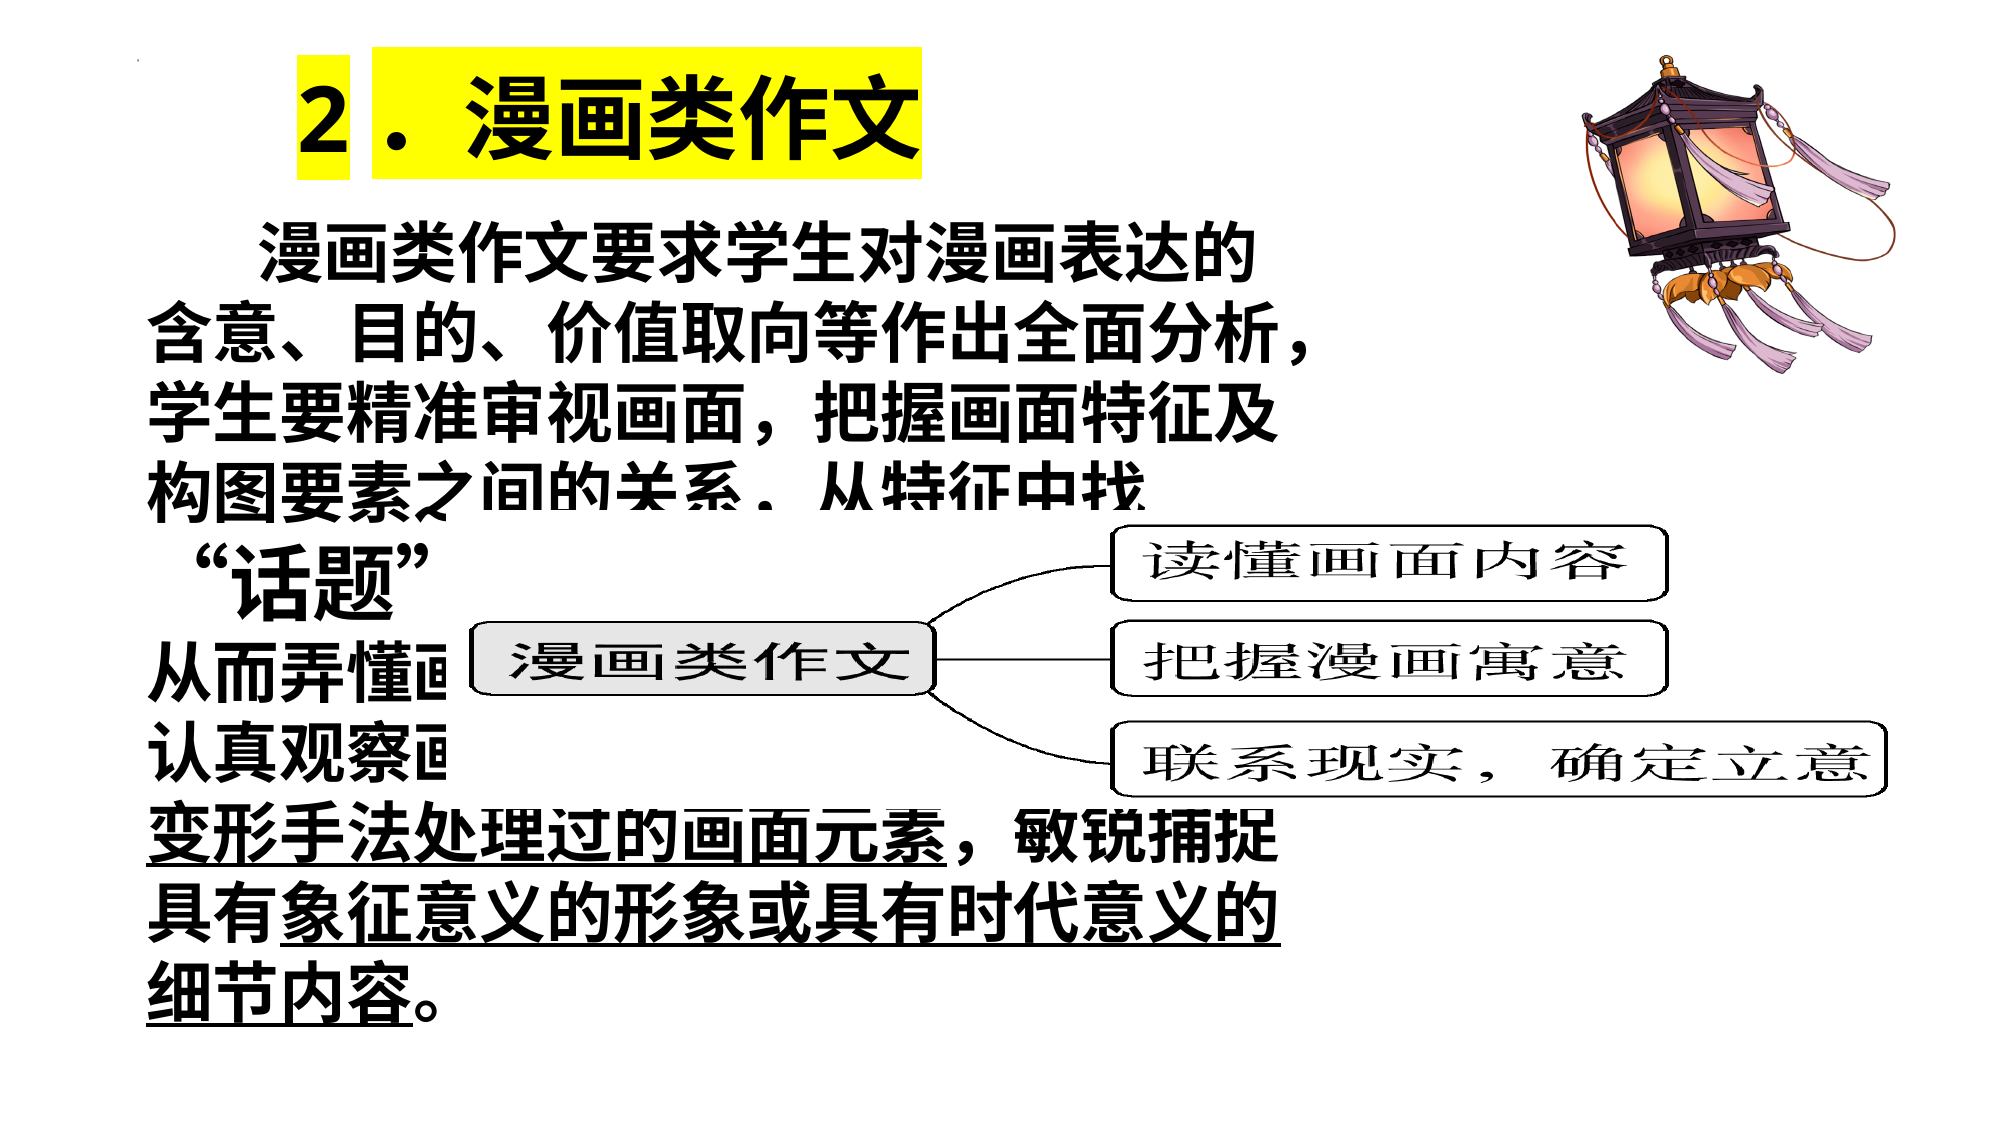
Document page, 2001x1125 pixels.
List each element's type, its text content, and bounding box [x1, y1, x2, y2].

picture [446, 510, 1908, 809]
text_box 2．漫画类作文 [282, 53, 1045, 179]
picture [1580, 53, 1896, 374]
text_box 漫画类作文要求学生对漫画表达的含意、目的、价值取向等作出全面分析，学生要精准审视画面，把握画面特征及构图要素之间的关系，从特征中找“话题”，从关系中找“情节”，从而弄懂画面的显性主题。同时，还要认真观察画面，重点关注那些经过夸张、变形手法处理过的画面元素，敏锐捕捉具有象征意义的形象或具有时代意义的细节内容。 [131, 203, 1320, 1039]
